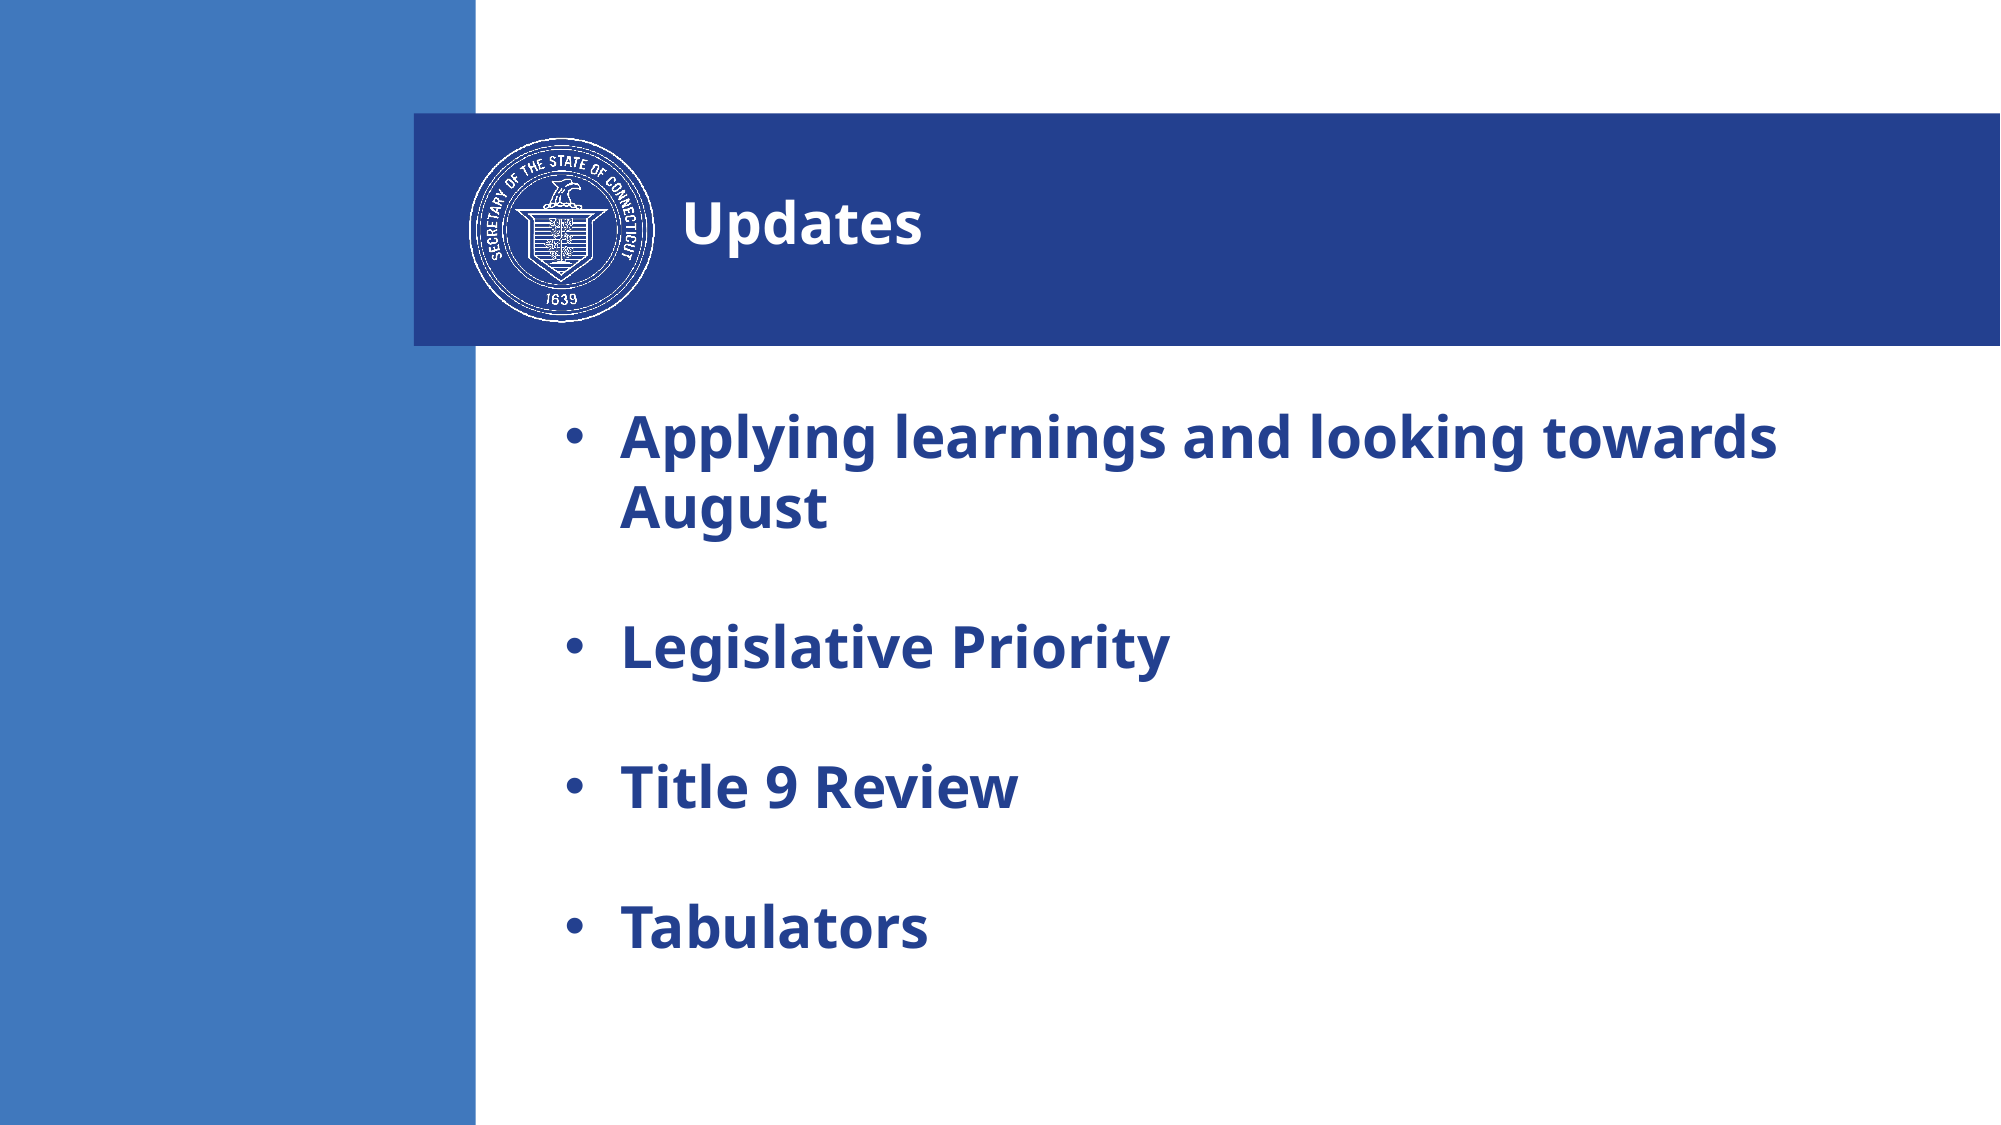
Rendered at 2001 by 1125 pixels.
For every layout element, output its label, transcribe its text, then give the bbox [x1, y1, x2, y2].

text_box Updates [666, 178, 1960, 264]
text_box [413, 112, 2000, 347]
text_box [0, 0, 477, 1125]
picture [380, 130, 660, 328]
text_box Applying learnings and looking towards August Legislative Priority Title 9 Review Tabulators [549, 393, 1865, 1125]
